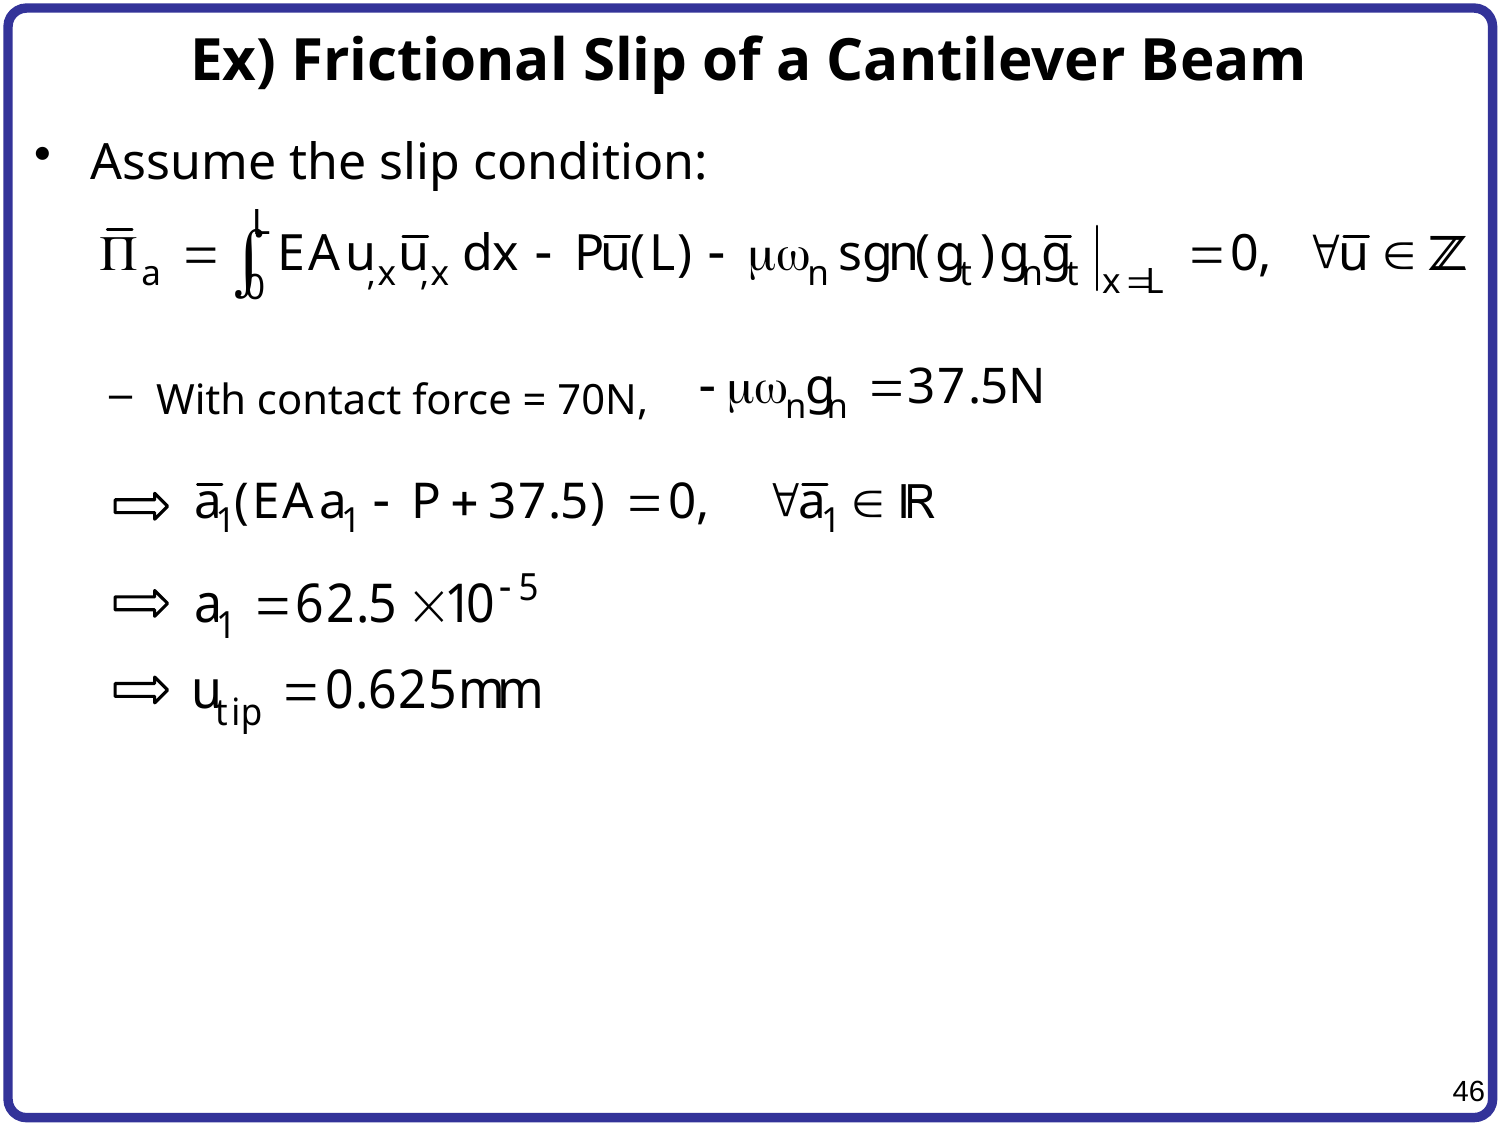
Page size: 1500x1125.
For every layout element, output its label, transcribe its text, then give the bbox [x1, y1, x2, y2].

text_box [190, 468, 939, 539]
text_box [115, 677, 168, 703]
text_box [695, 354, 1052, 425]
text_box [96, 197, 1466, 306]
title Ex) Frictional Slip of a Cantilever Beam [6, 7, 1492, 106]
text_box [190, 655, 539, 741]
text_box [115, 493, 168, 520]
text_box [190, 561, 544, 645]
list Assume the slip condition: With contact force = 70N, [18, 121, 1481, 1086]
text_box [115, 590, 168, 617]
